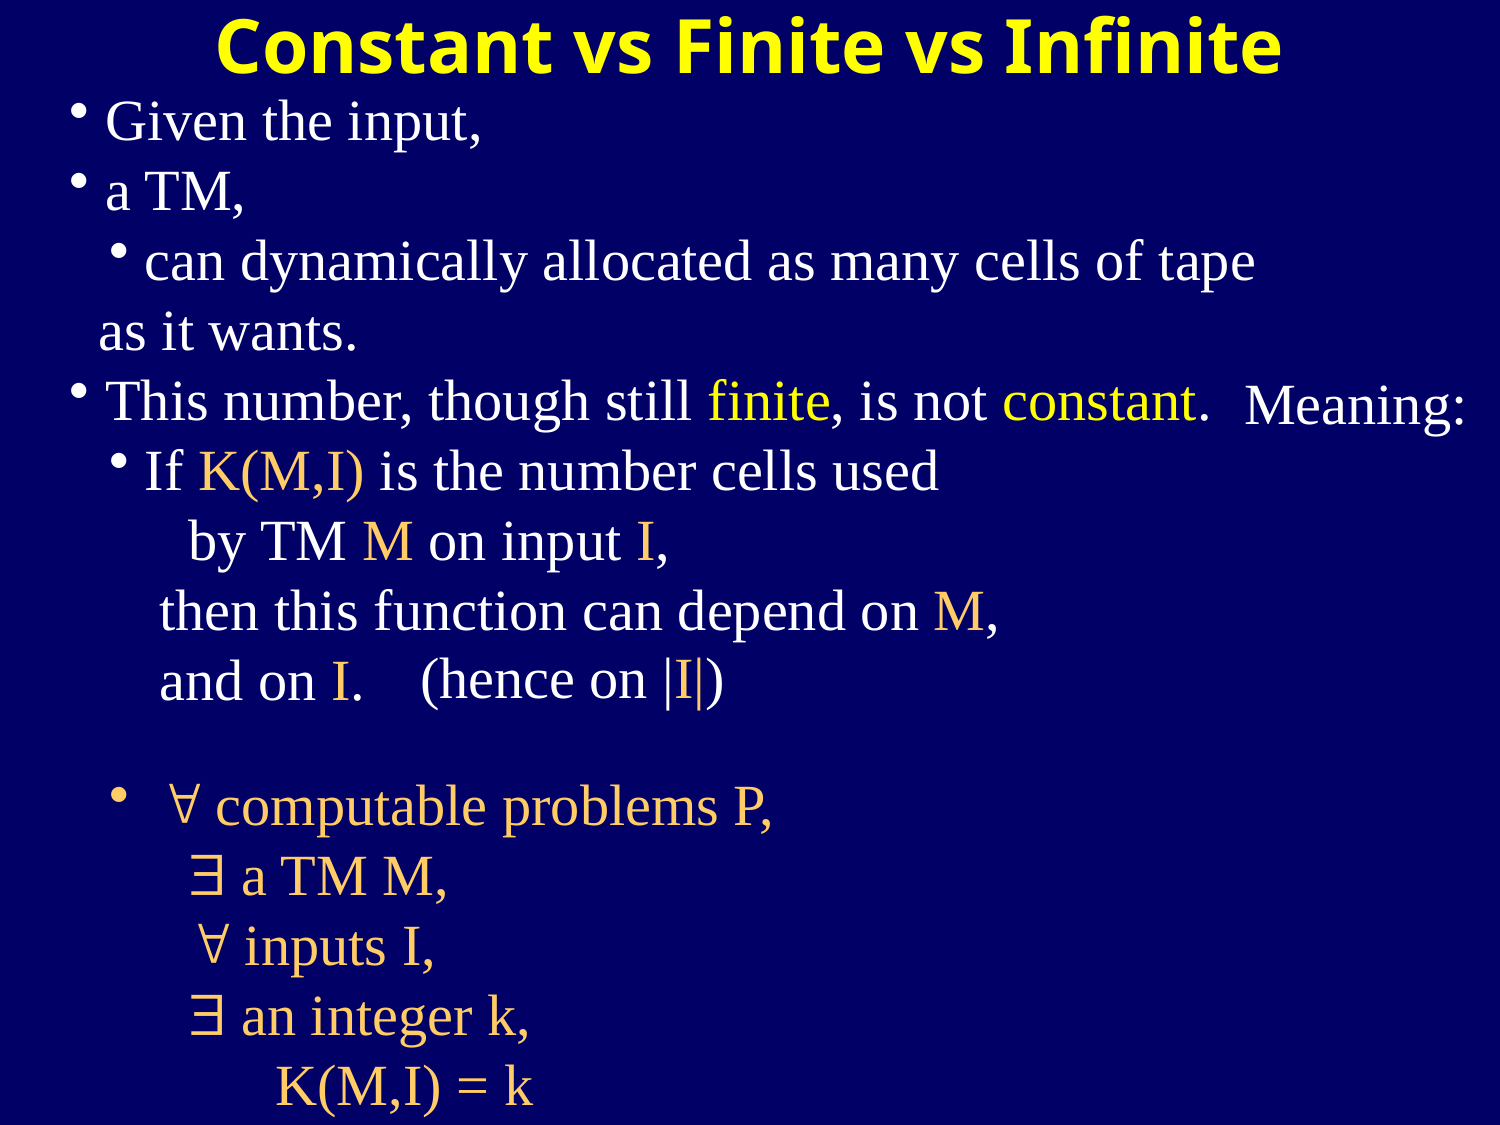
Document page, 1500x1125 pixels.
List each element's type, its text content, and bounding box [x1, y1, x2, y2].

text_box Constant vs Finite vs Infinite [112, 0, 1388, 138]
text_box Given the input, a TM, can dynamically allocated as many cells of tape as it wants. This number, though still finite, is not constant. If K(M,I) is the number cells used by TM M on input I, then this function can depend on M, and on I. [24, 75, 1500, 720]
text_box " computable problems P,  a TM M, " inputs I,  an integer k, K(M,I) = k [24, 759, 1100, 1125]
text_box Meaning: [1199, 358, 1500, 444]
text_box (hence on |I|) [299, 633, 771, 718]
